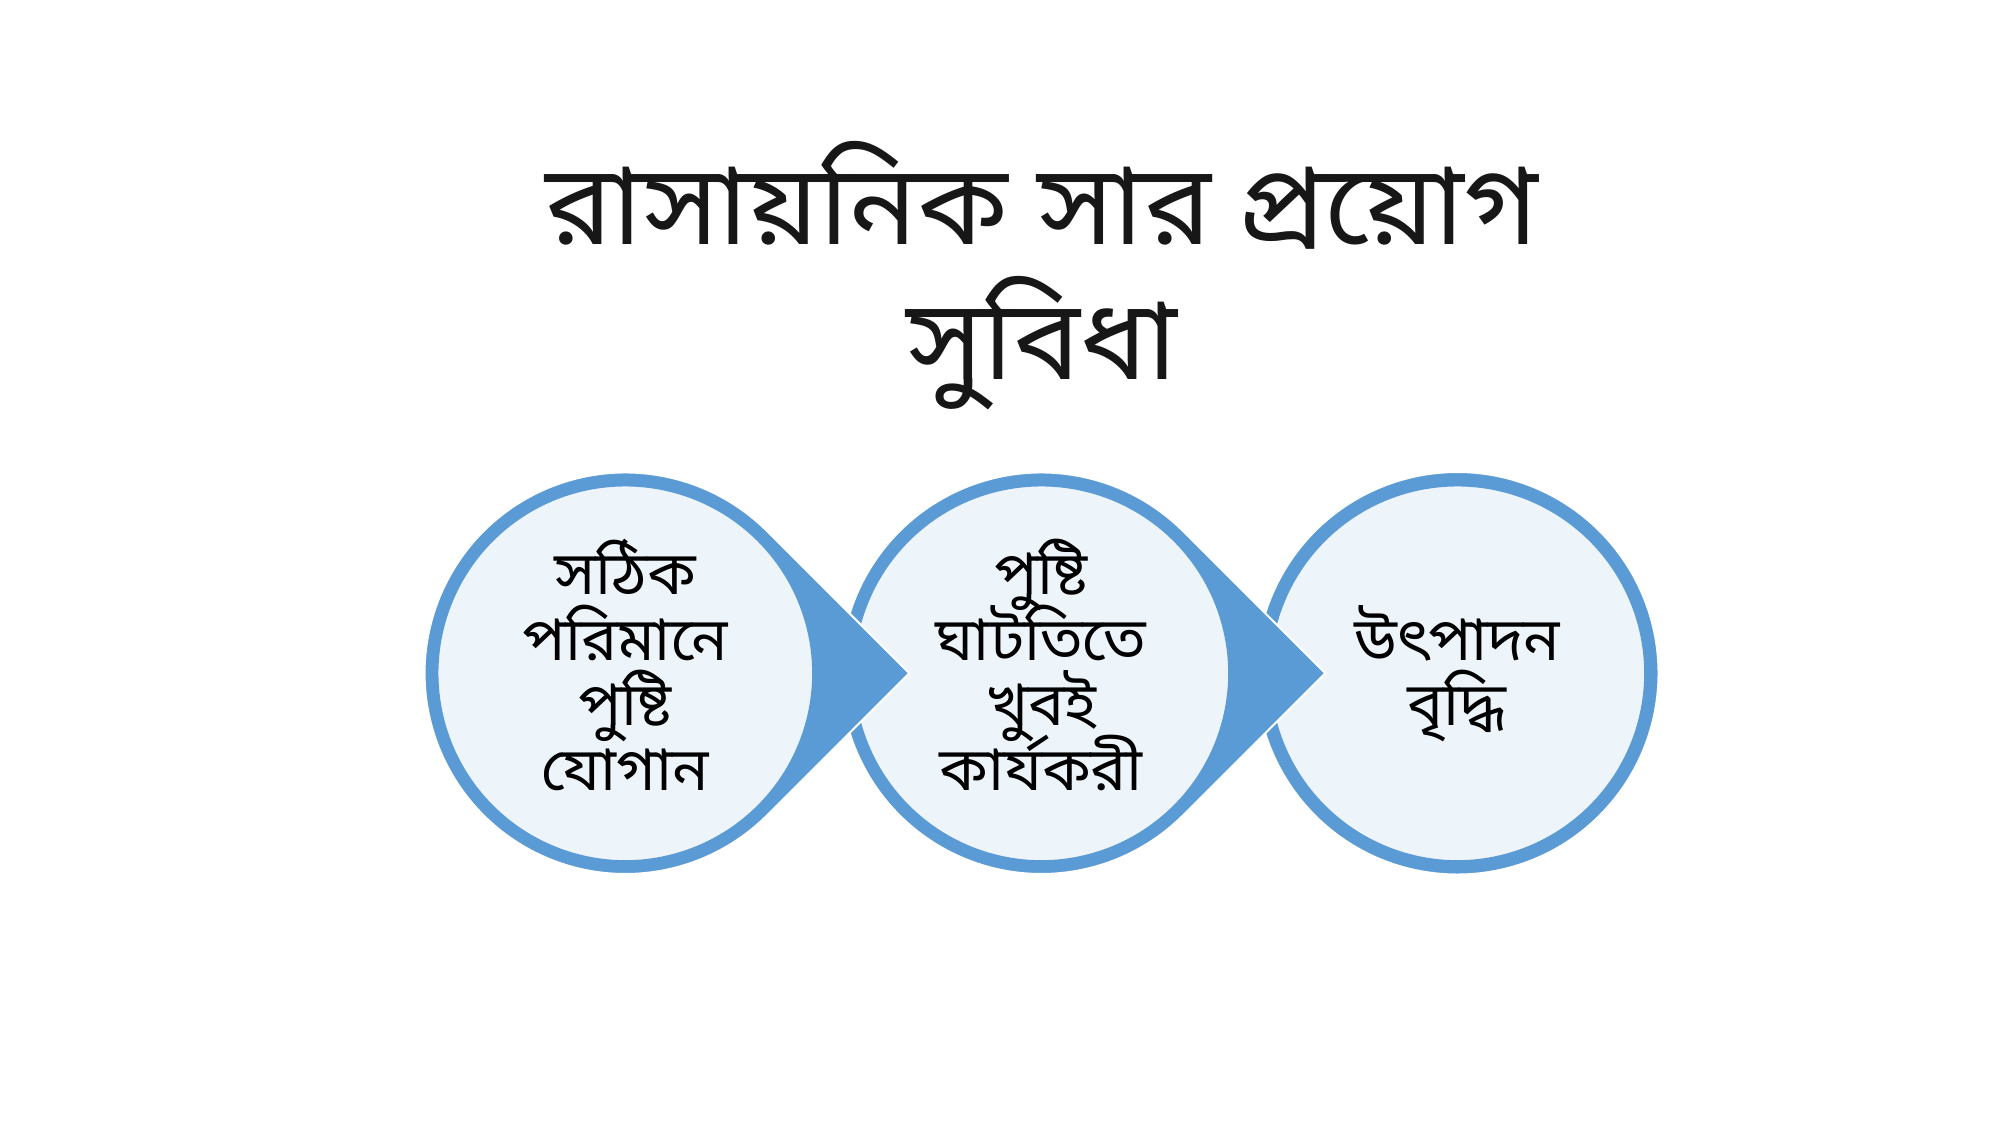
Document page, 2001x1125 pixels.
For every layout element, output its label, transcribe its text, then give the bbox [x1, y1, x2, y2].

text_box রাসায়নিক সার প্রয়োগ সুবিধা [528, 124, 1556, 228]
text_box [333, 228, 1667, 1118]
